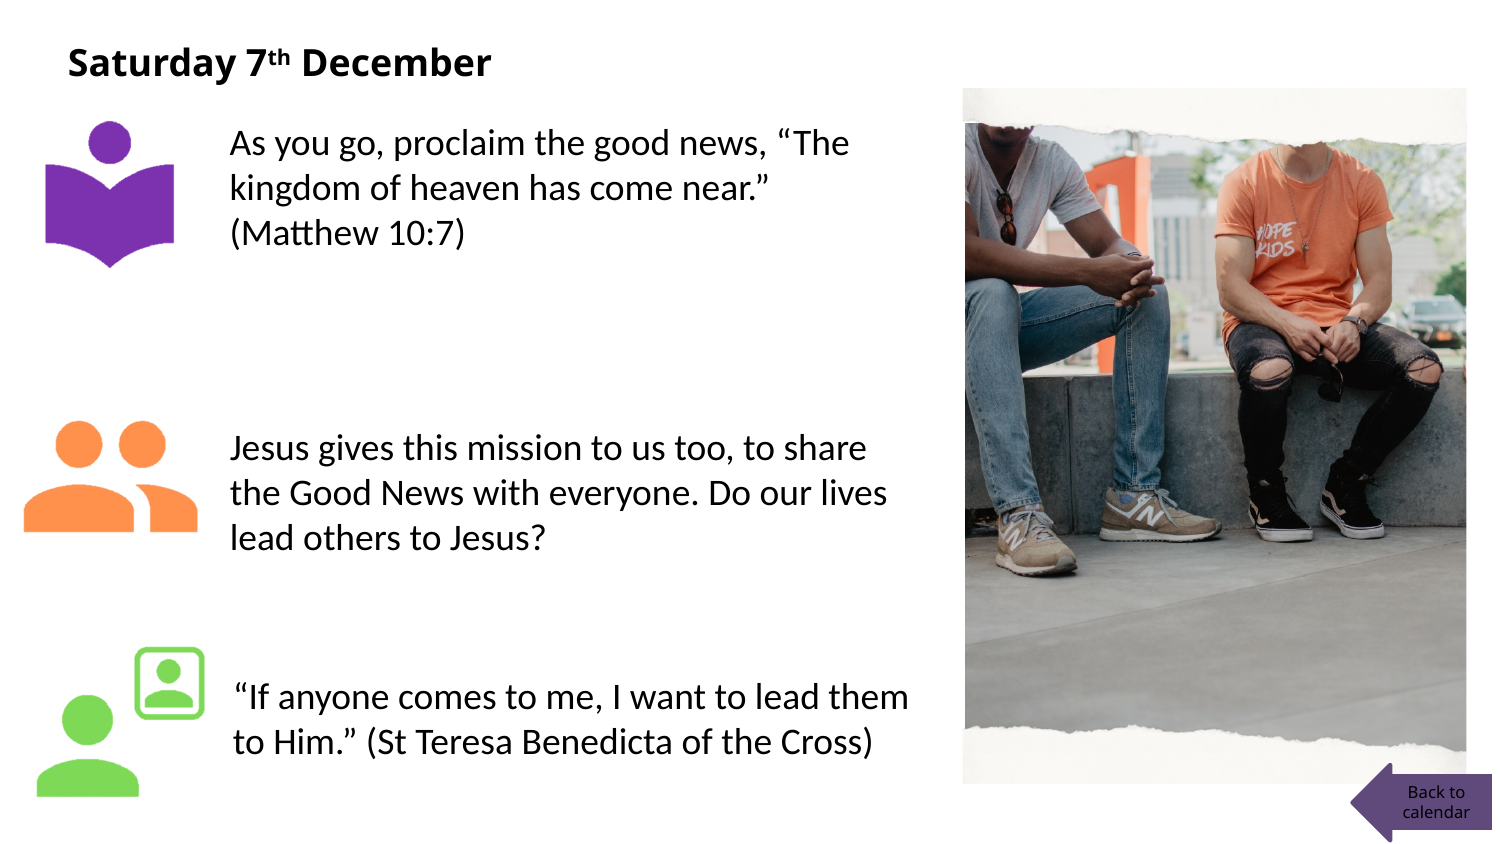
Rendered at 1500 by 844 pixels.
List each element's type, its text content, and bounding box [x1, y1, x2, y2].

text_box As you go, proclaim the good news, “The kingdom of heaven has come near.” (Matthew 10:7) [214, 110, 942, 261]
text_box “If anyone comes to me, I want to lead them to Him.” (St Teresa Benedicta of the Cross) [218, 664, 945, 769]
picture [33, 630, 213, 809]
text_box Saturday 7th December [53, 32, 597, 92]
text_box Jesus gives this mission to us too, to share the Good News with everyone. Do our lives lead others to Jesus? [214, 416, 942, 566]
picture [40, 110, 184, 272]
picture [962, 87, 1467, 784]
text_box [1352, 764, 1492, 841]
picture [22, 397, 203, 541]
